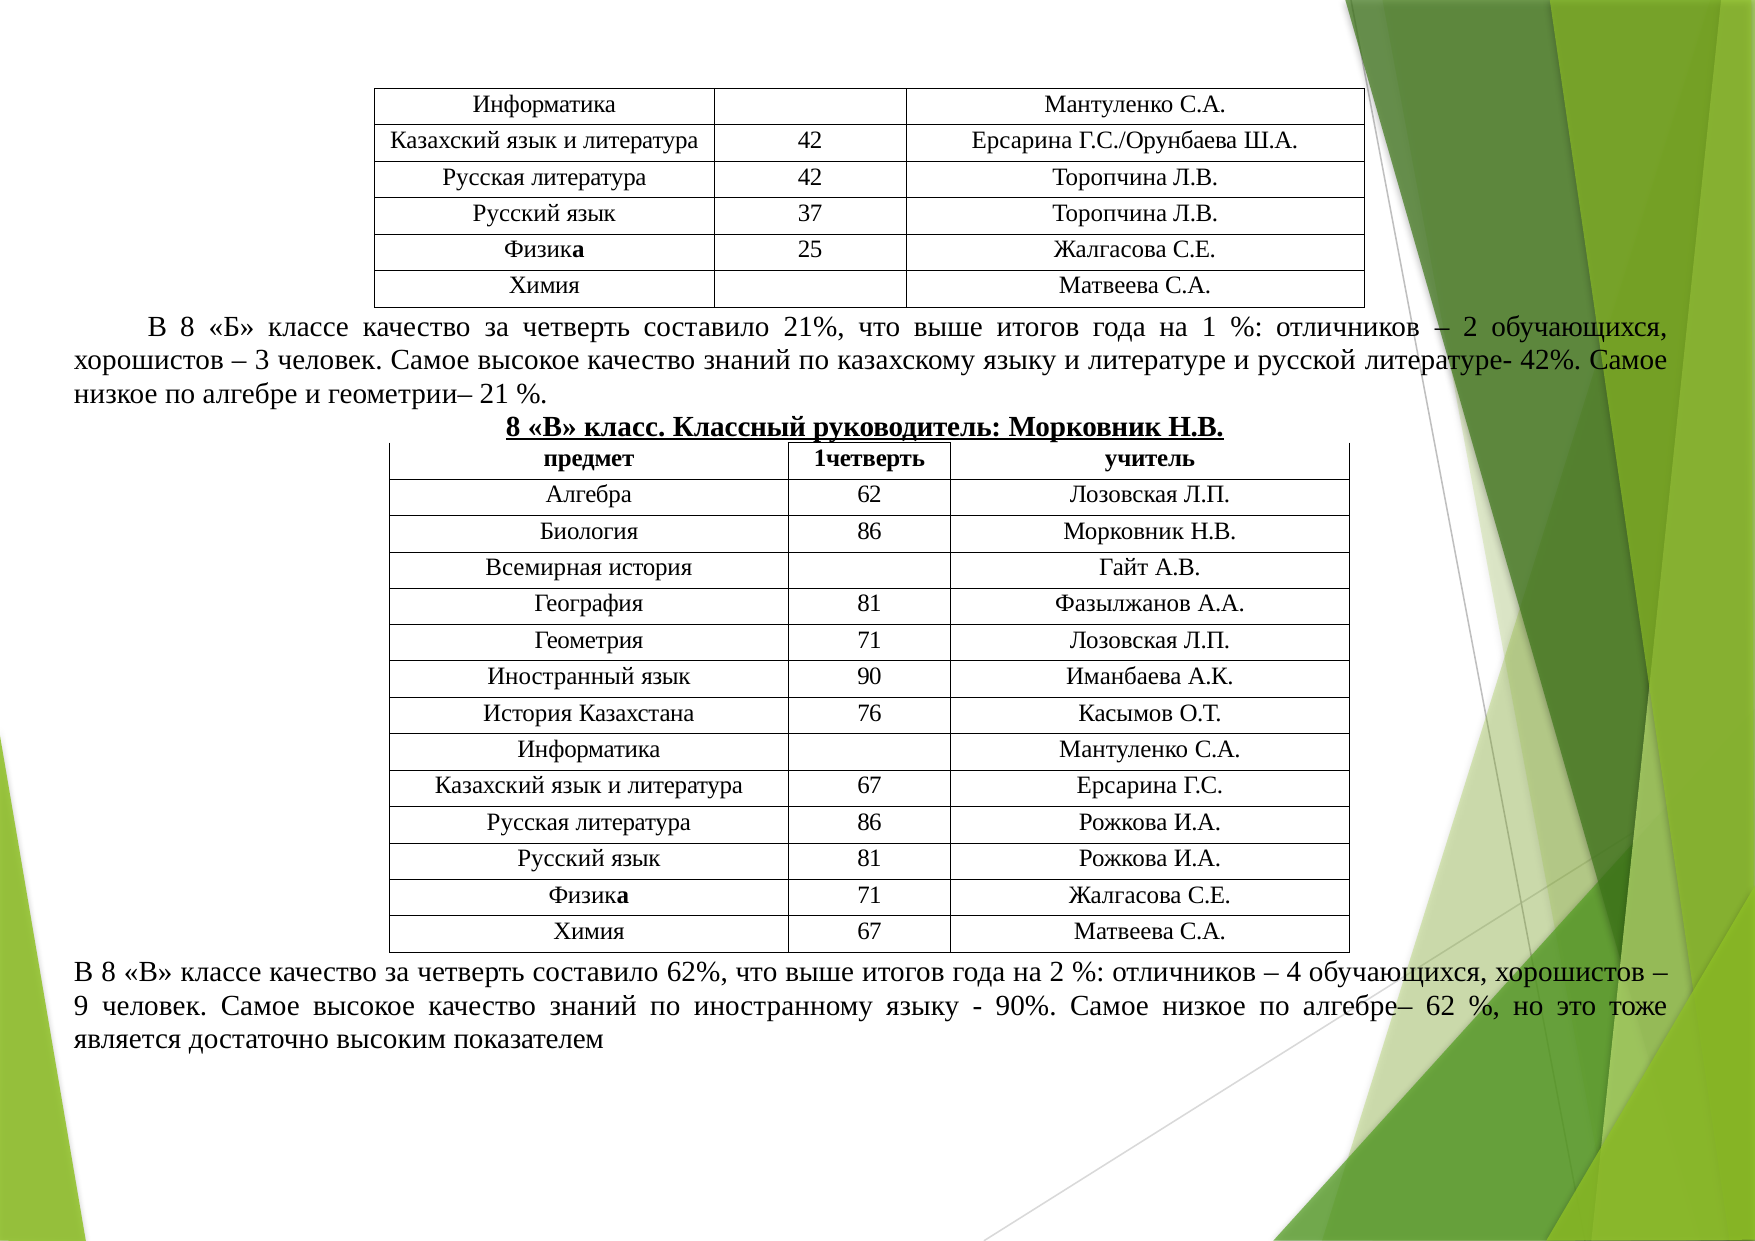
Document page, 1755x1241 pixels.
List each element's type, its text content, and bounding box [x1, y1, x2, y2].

table_cell 42 [715, 162, 906, 197]
table_cell Ерсарина Г.С./Орунбаева Ш.А. [907, 125, 1364, 161]
table_cell 76 [789, 698, 950, 733]
text_box В 8 «Б» классе качество за четверть составило 21%, что выше итогов года на 1 %: отличников – 2 обучающихся, хорошистов – 3 человек. Самое высокое качество знаний по казахскому языку и литературе и русской литературе- 42%. Самое низкое по алгебре и геометрии– 21 %. 8 «В» класс. Классный руководитель: Морковник Н.В. [71, 304, 1668, 442]
table_cell Гайт А.В. [951, 553, 1349, 588]
table_cell Торопчина Л.В. [907, 198, 1364, 234]
table_cell 25 [715, 235, 906, 270]
table_cell 42 [715, 125, 906, 161]
table_cell Иманбаева А.К. [951, 661, 1349, 697]
table_cell Жалгасова С.Е. [907, 235, 1364, 270]
table_cell Русский язык [390, 844, 788, 879]
table_header 1четверть [789, 443, 950, 479]
table_cell Информатика [390, 734, 788, 770]
table_cell Казахский язык и литература [375, 125, 714, 161]
table_cell 81 [789, 844, 950, 879]
text_box В 8 «В» классе качество за четверть составило 62%, что выше итогов года на 2 %: отличников – 4 обучающихся, хорошистов – 9 человек. Самое высокое качество знаний по иностранному языку - 90%. Самое низкое по алгебре– 62 %, но это тоже является достаточно высоким показателем [71, 949, 1668, 1055]
table_cell 90 [789, 661, 950, 697]
table_cell [789, 734, 950, 770]
table_cell Иностранный язык [390, 661, 788, 697]
table_cell Рожкова И.А. [951, 844, 1349, 879]
table_header предмет [390, 443, 788, 479]
table_cell Морковник Н.В. [951, 516, 1349, 552]
table_cell Мантуленко С.А. [951, 734, 1349, 770]
table_cell Русская литература [390, 807, 788, 843]
table_cell Лозовская Л.П. [951, 625, 1349, 660]
table_cell Русская литература [375, 162, 714, 197]
table_cell Алгебра [390, 480, 788, 515]
table_cell Физика [375, 235, 714, 270]
table_cell Матвеева С.А. [951, 916, 1349, 949]
table_cell 67 [789, 916, 950, 949]
table_cell Фазылжанов А.А. [951, 589, 1349, 624]
table_cell 86 [789, 516, 950, 552]
table_cell Геометрия [390, 625, 788, 660]
table_cell [789, 553, 950, 588]
table_cell 71 [789, 625, 950, 660]
table_cell Касымов О.Т. [951, 698, 1349, 733]
table_header Мантуленко С.А. [907, 89, 1364, 124]
table_cell 81 [789, 589, 950, 624]
table_cell Русский язык [375, 198, 714, 234]
table_cell Казахский язык и литература [390, 771, 788, 806]
table_cell 67 [789, 771, 950, 806]
table_cell Торопчина Л.В. [907, 162, 1364, 197]
table_header учитель [951, 443, 1349, 479]
table_cell Лозовская Л.П. [951, 480, 1349, 515]
table_cell Биология [390, 516, 788, 552]
table_cell Всемирная история [390, 553, 788, 588]
table_cell Химия [375, 271, 714, 304]
table_cell 62 [789, 480, 950, 515]
table_header [715, 89, 906, 124]
table_cell География [390, 589, 788, 624]
table_cell 71 [789, 880, 950, 915]
table_cell [715, 271, 906, 304]
table_cell 86 [789, 807, 950, 843]
table_cell Химия [390, 916, 788, 949]
table_header Информатика [375, 89, 714, 124]
table_cell Рожкова И.А. [951, 807, 1349, 843]
table_cell Физика [390, 880, 788, 915]
table_cell История Казахстана [390, 698, 788, 733]
table_cell Жалгасова С.Е. [951, 880, 1349, 915]
table_cell Матвеева С.А. [907, 271, 1364, 304]
table_cell Ерсарина Г.С. [951, 771, 1349, 806]
table_cell 37 [715, 198, 906, 234]
